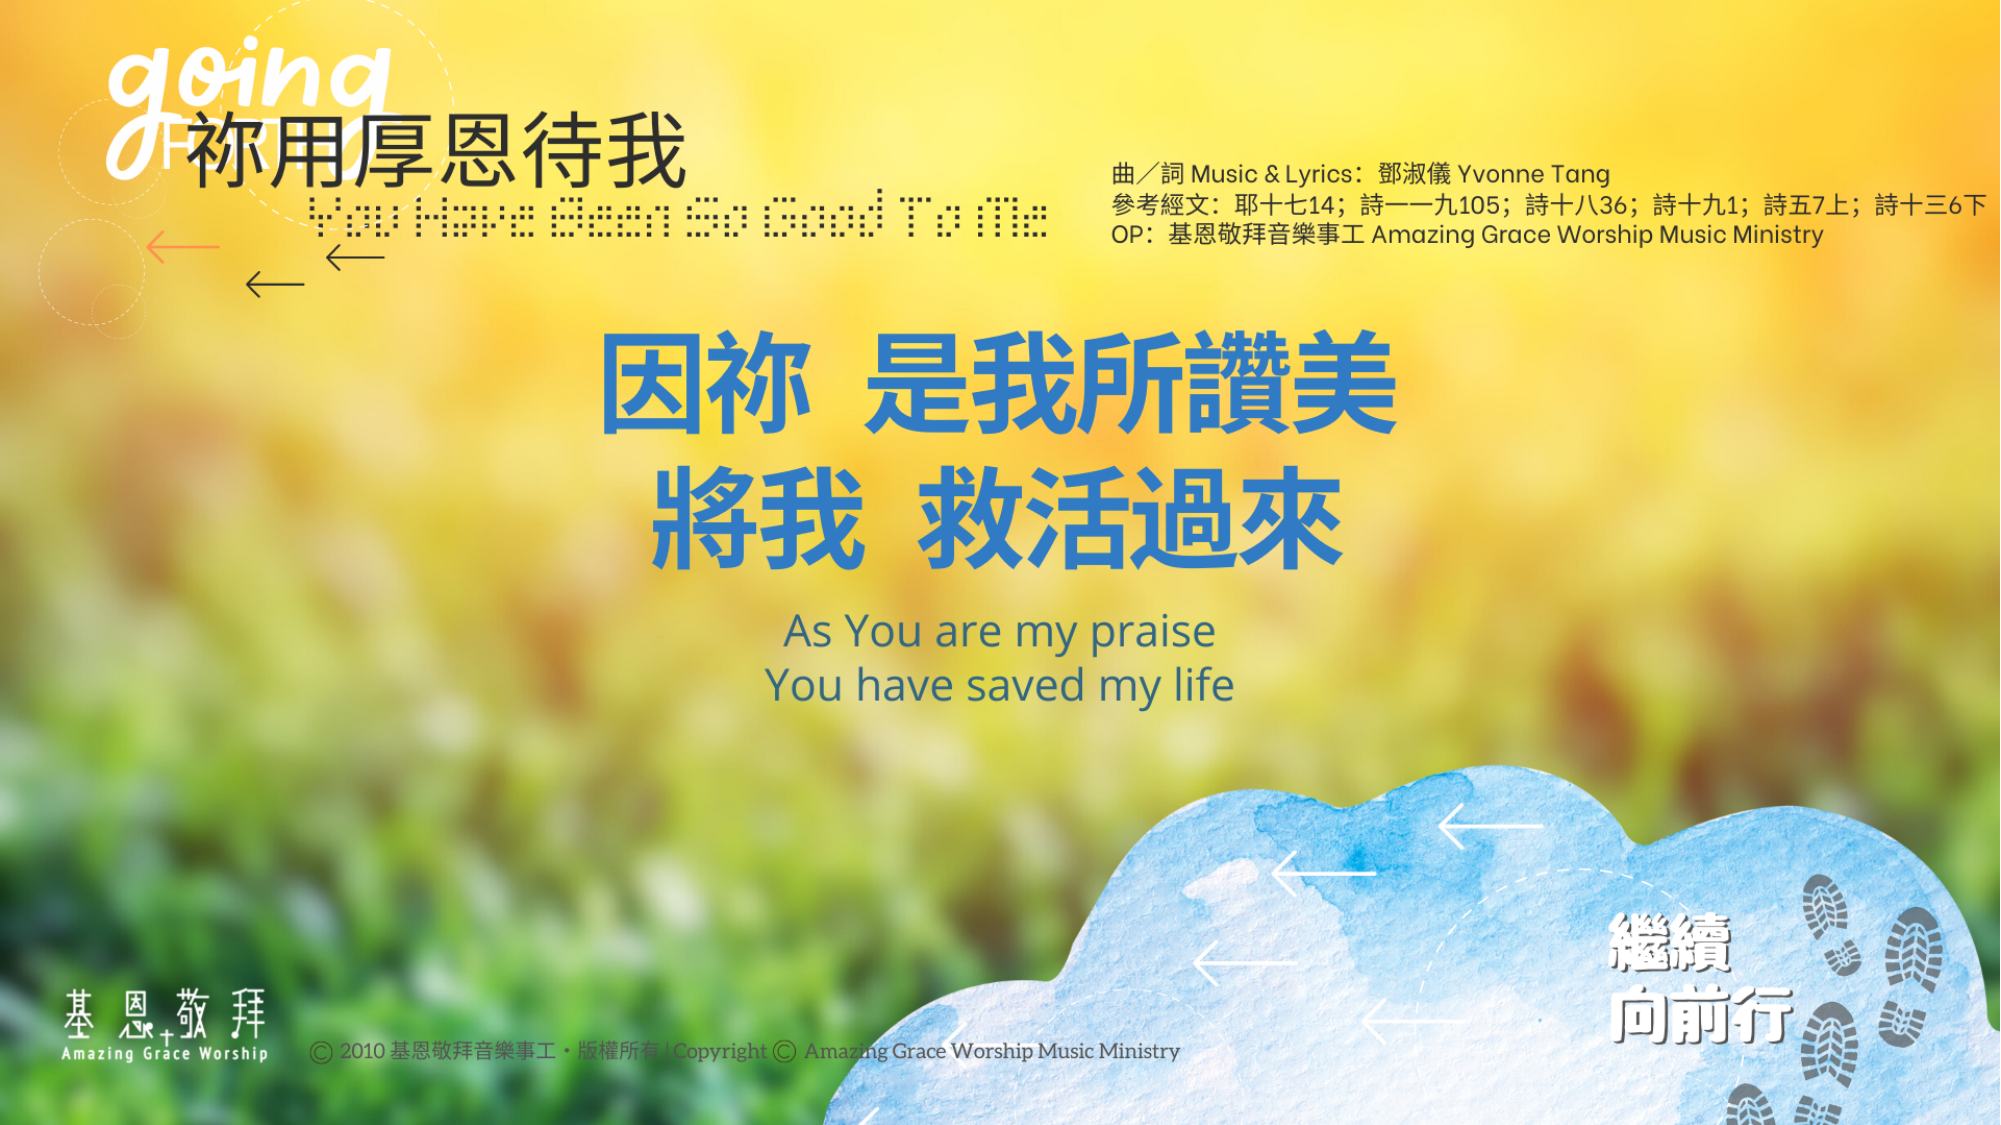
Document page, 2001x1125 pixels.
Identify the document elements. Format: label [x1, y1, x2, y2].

list [0, 0, 2000, 1125]
